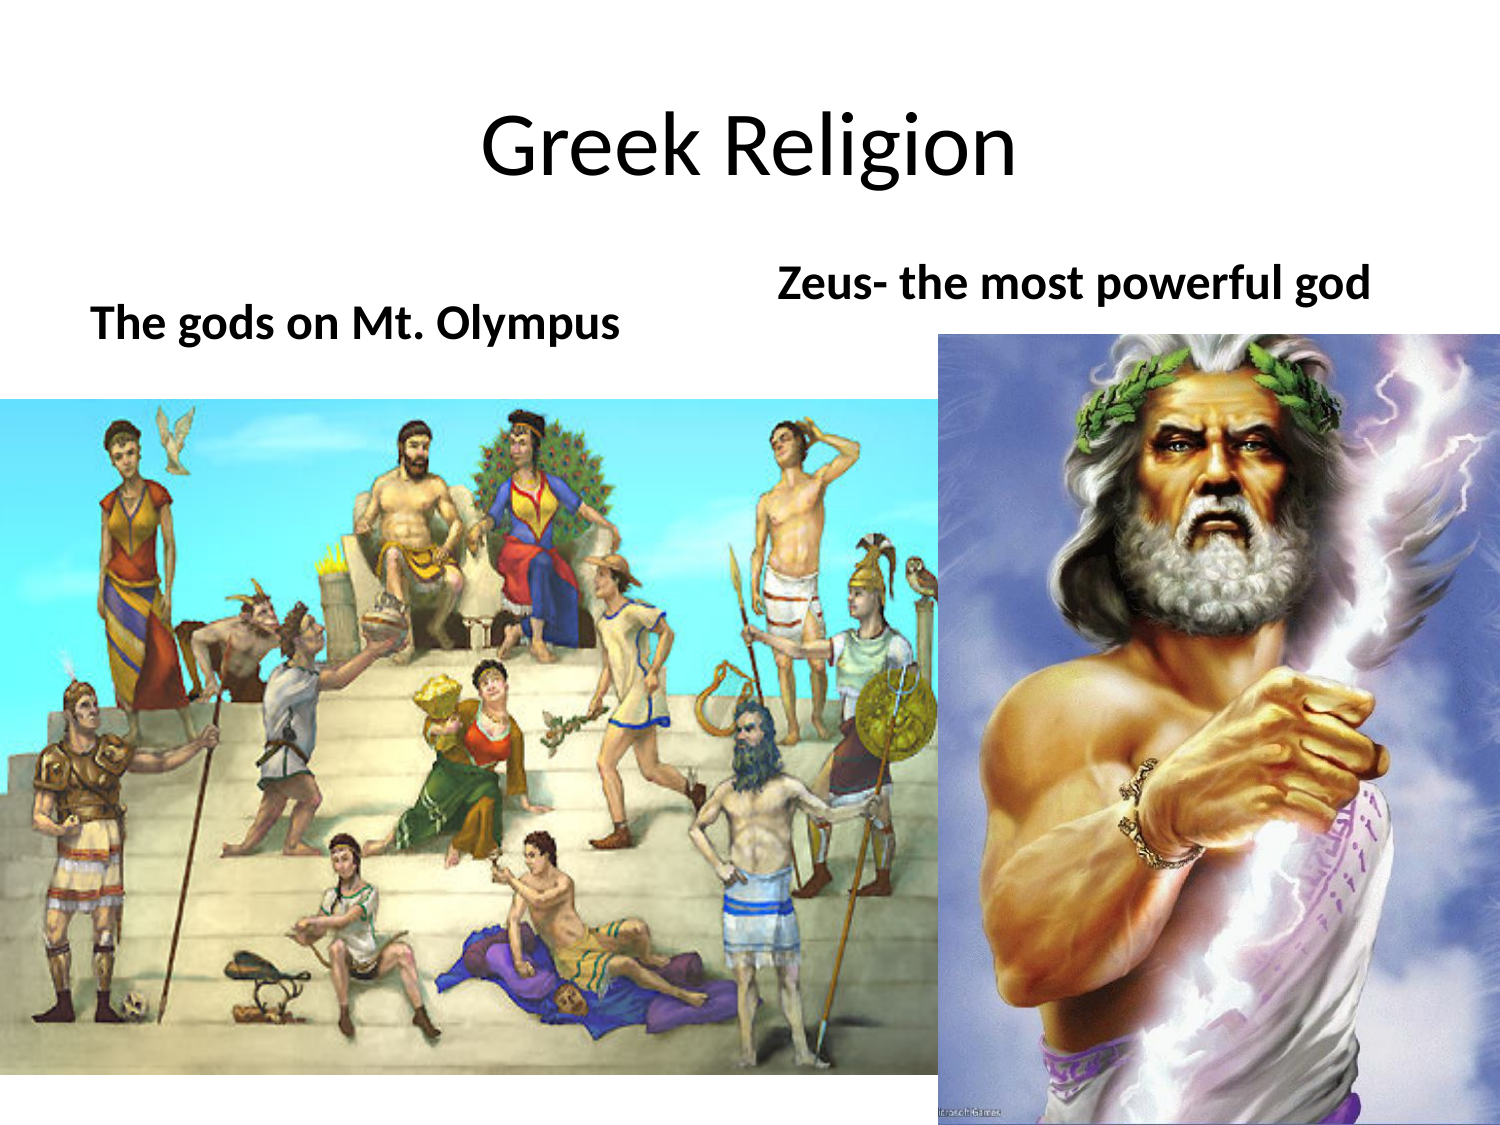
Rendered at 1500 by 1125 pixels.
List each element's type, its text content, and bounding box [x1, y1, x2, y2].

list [0, 399, 932, 1076]
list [937, 334, 1500, 1125]
list The gods on Mt. Olympus [75, 251, 738, 357]
title Greek Religion [75, 45, 1425, 233]
list Zeus- the most powerful god [762, 212, 1426, 318]
